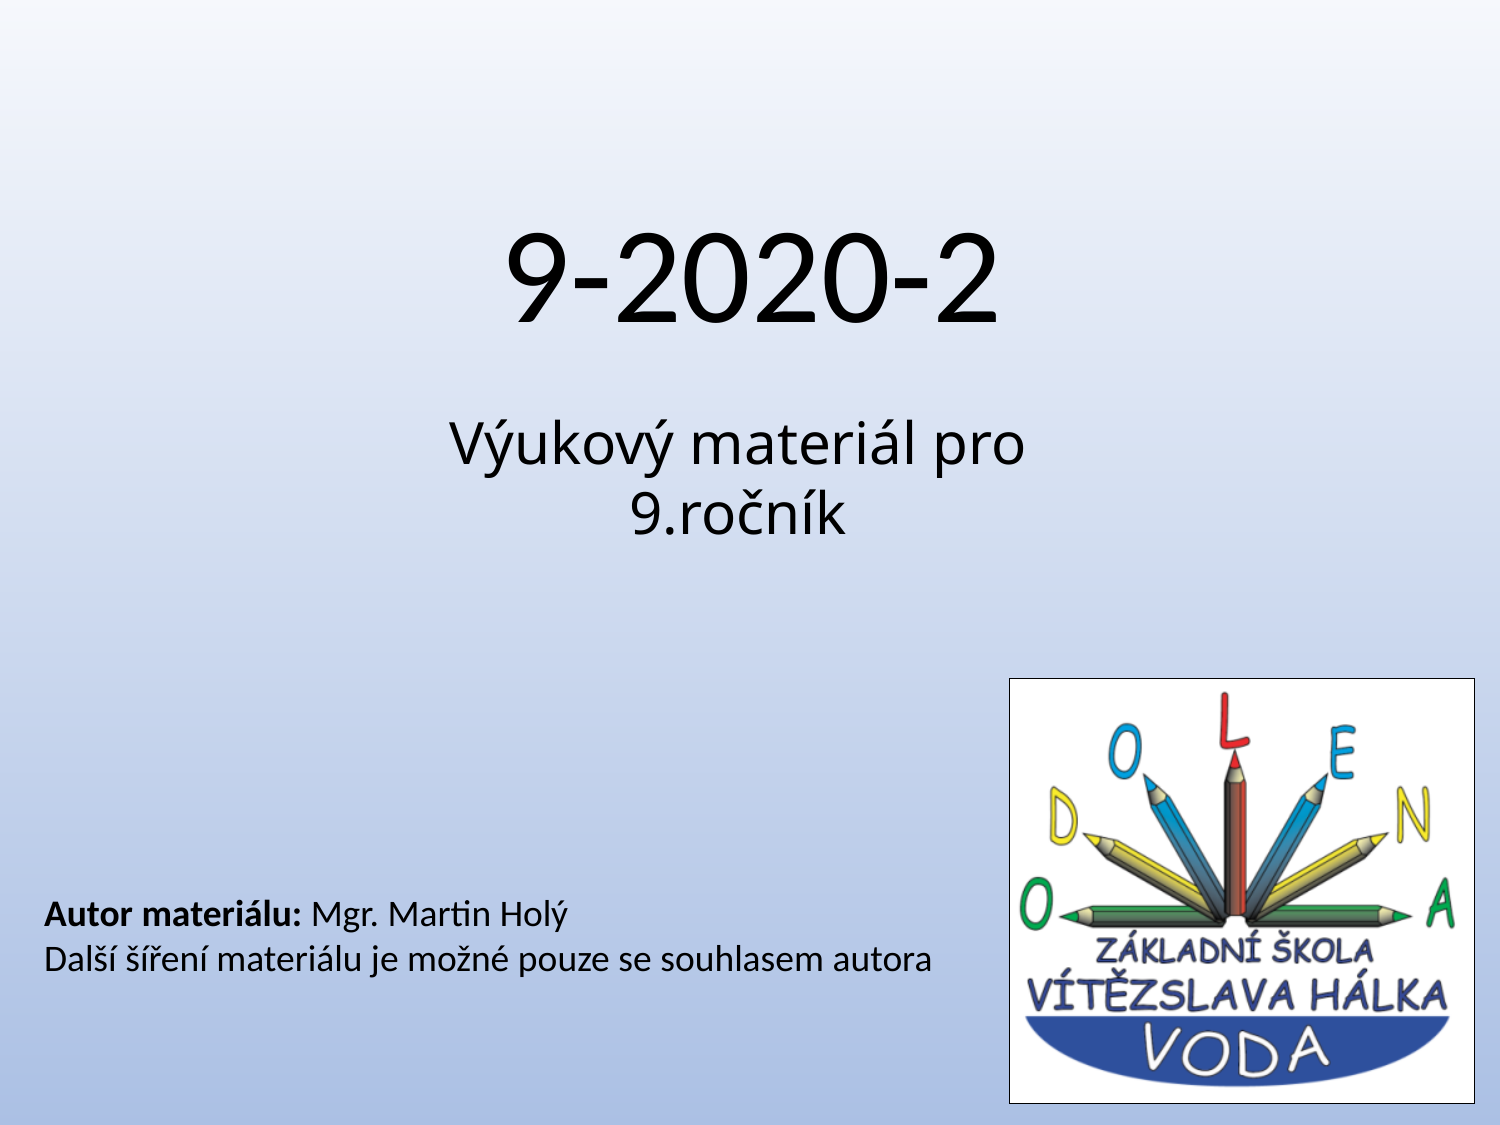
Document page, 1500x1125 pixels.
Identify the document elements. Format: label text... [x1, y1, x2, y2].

picture [1009, 678, 1475, 1104]
text_box 9-2020-2 [386, 177, 1025, 358]
text_box Výukový materiál pro 9.ročník [348, 399, 1128, 554]
text_box Autor materiálu: Mgr. Martin Holý Další šíření materiálu je možné pouze se souhlasem autora [29, 881, 1009, 987]
